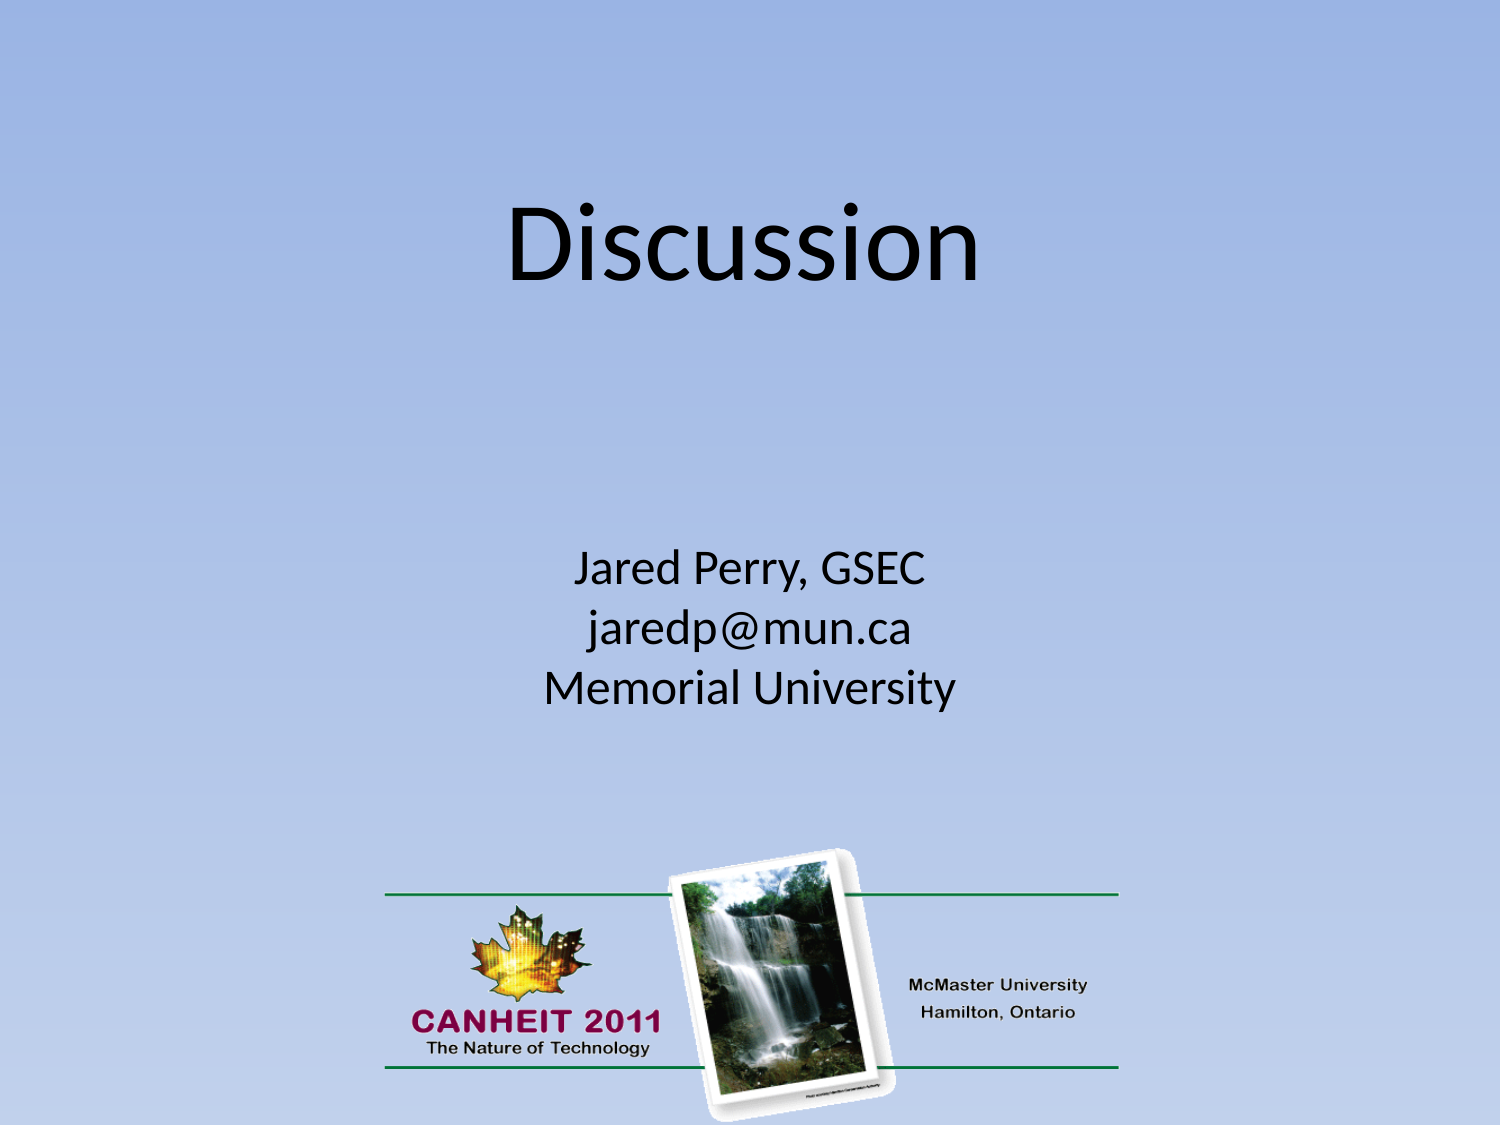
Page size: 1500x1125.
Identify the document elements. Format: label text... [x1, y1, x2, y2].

text_box Jared Perry, GSEC jaredp@mun.ca Memorial University [230, 527, 1270, 722]
text_box Discussion [159, 160, 1329, 311]
picture [371, 845, 1140, 1125]
